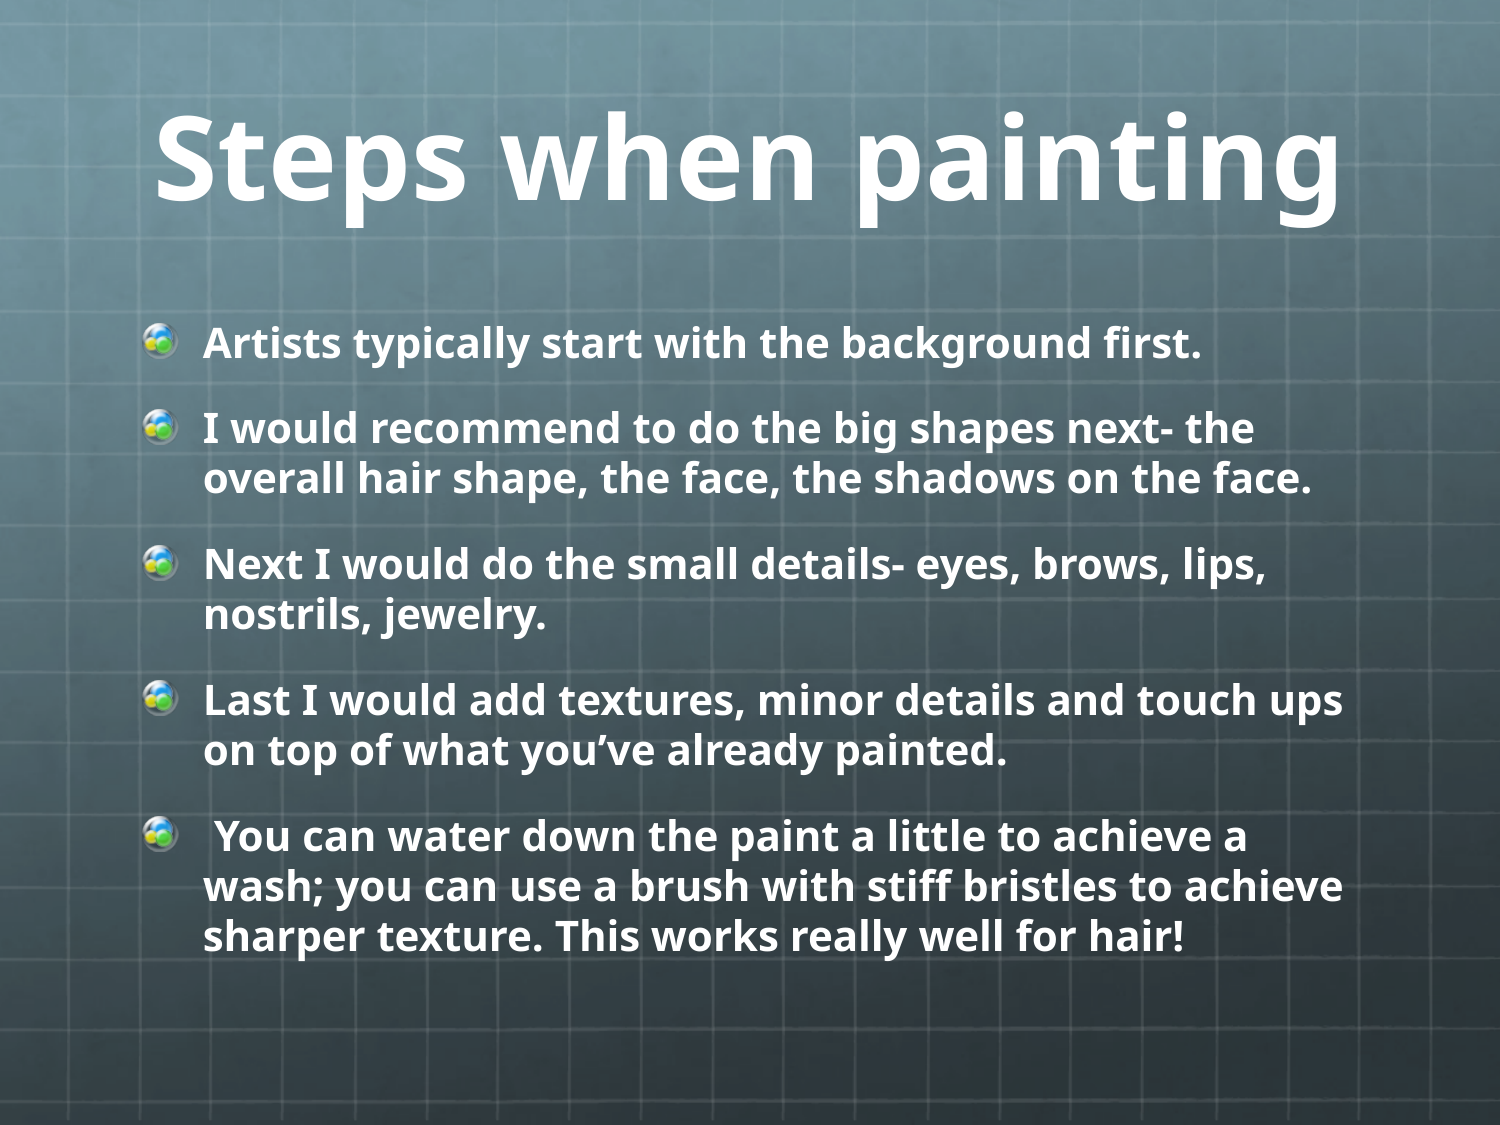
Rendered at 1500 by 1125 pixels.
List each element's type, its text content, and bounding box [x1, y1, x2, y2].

picture [0, 0, 1500, 1125]
list Artists typically start with the background first. I would recommend to do the big shapes next- the overall hair shape, the face, the shadows on the face. Next I would do the small details- eyes, brows, lips, nostrils, jewelry. Last I would add textures, minor details and touch ups on top of what you’ve already painted. You can water down the paint a little to achieve a wash; you can use a brush with stiff bristles to achieve sharper texture. This works really well for hair! [127, 308, 1372, 1045]
title Steps when painting [127, 17, 1372, 289]
